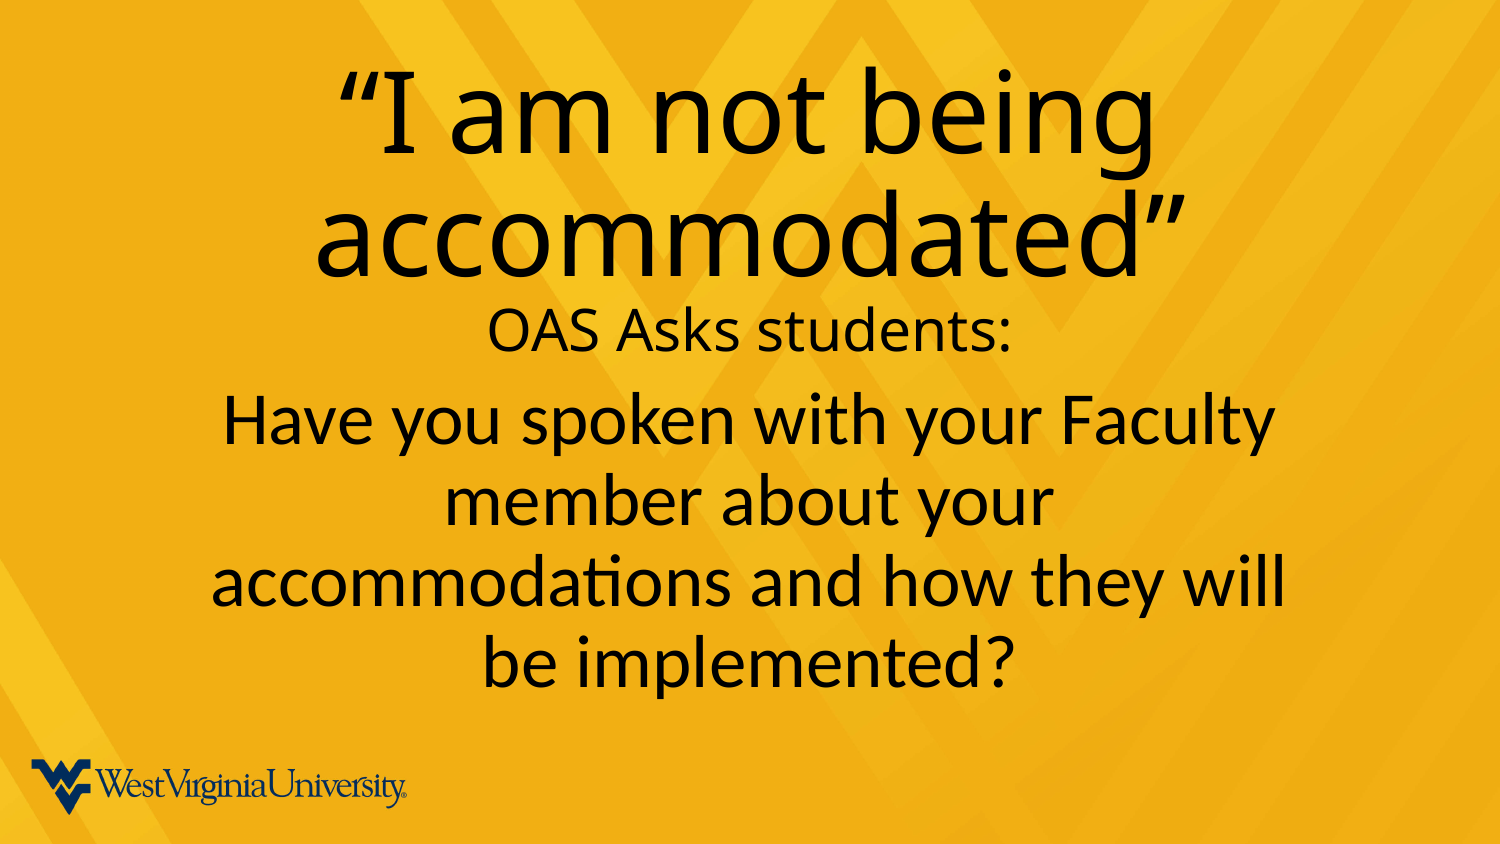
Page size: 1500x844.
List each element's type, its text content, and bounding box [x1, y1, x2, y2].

picture [0, 0, 1500, 844]
title “I am not being accommodated” OAS Asks students: [187, 46, 1313, 371]
subtitle Have you spoken with your Faculty member about your accommodations and how they will be implemented? [187, 371, 1313, 722]
